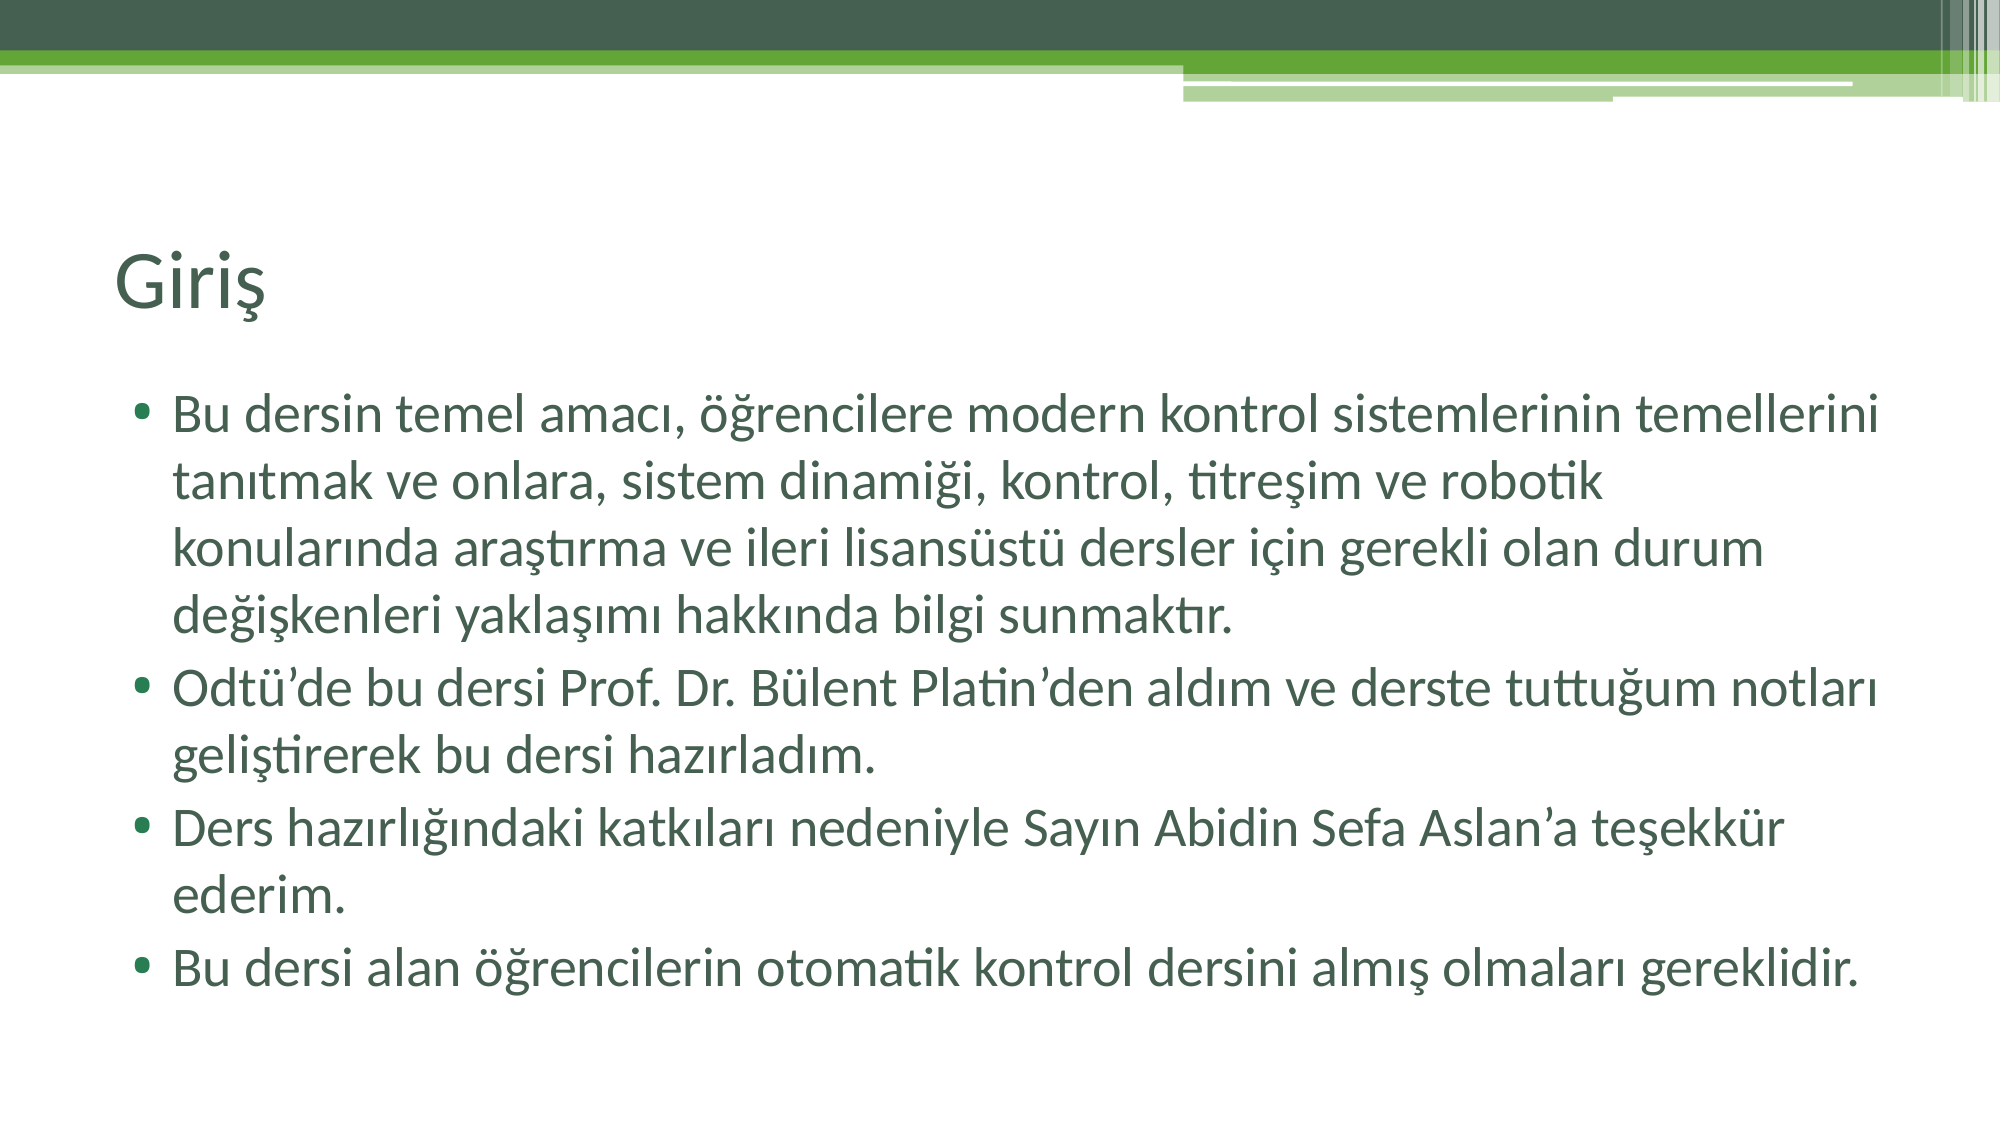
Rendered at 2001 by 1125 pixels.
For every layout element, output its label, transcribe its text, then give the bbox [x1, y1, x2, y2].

list Bu dersin temel amacı, öğrencilere modern kontrol sistemlerinin temellerini tanıtmak ve onlara, sistem dinamiği, kontrol, titreşim ve robotik konularında araştırma ve ileri lisansüstü dersler için gerekli olan durum değişkenleri yaklaşımı hakkında bilgi sunmaktır. Odtü’de bu dersi Prof. Dr. Bülent Platin’den aldım ve derste tuttuğum notları geliştirerek bu dersi hazırladım. Ders hazırlığındaki katkıları nedeniyle Sayın Abidin Sefa Aslan’a teşekkür ederim. Bu dersi alan öğrencilerin otomatik kontrol dersini almış olmaları gereklidir. [99, 368, 1900, 1079]
title Giriş [99, 187, 1900, 363]
